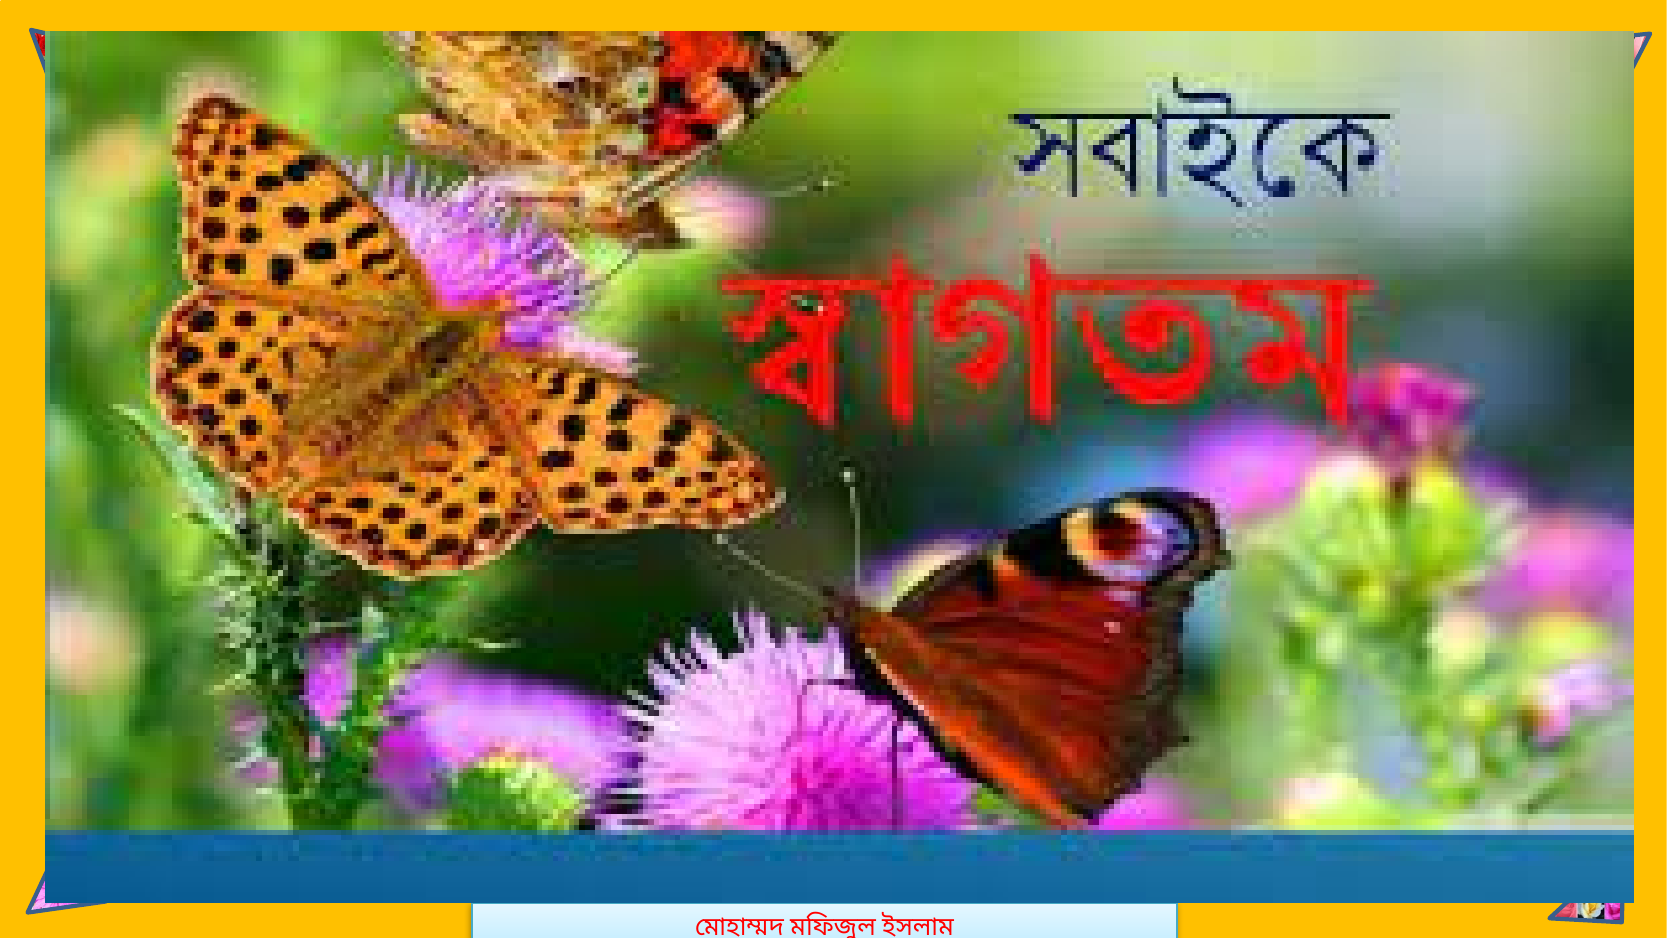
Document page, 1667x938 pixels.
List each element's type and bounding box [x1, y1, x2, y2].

text_box [20, 14, 1657, 938]
picture [45, 30, 1634, 904]
